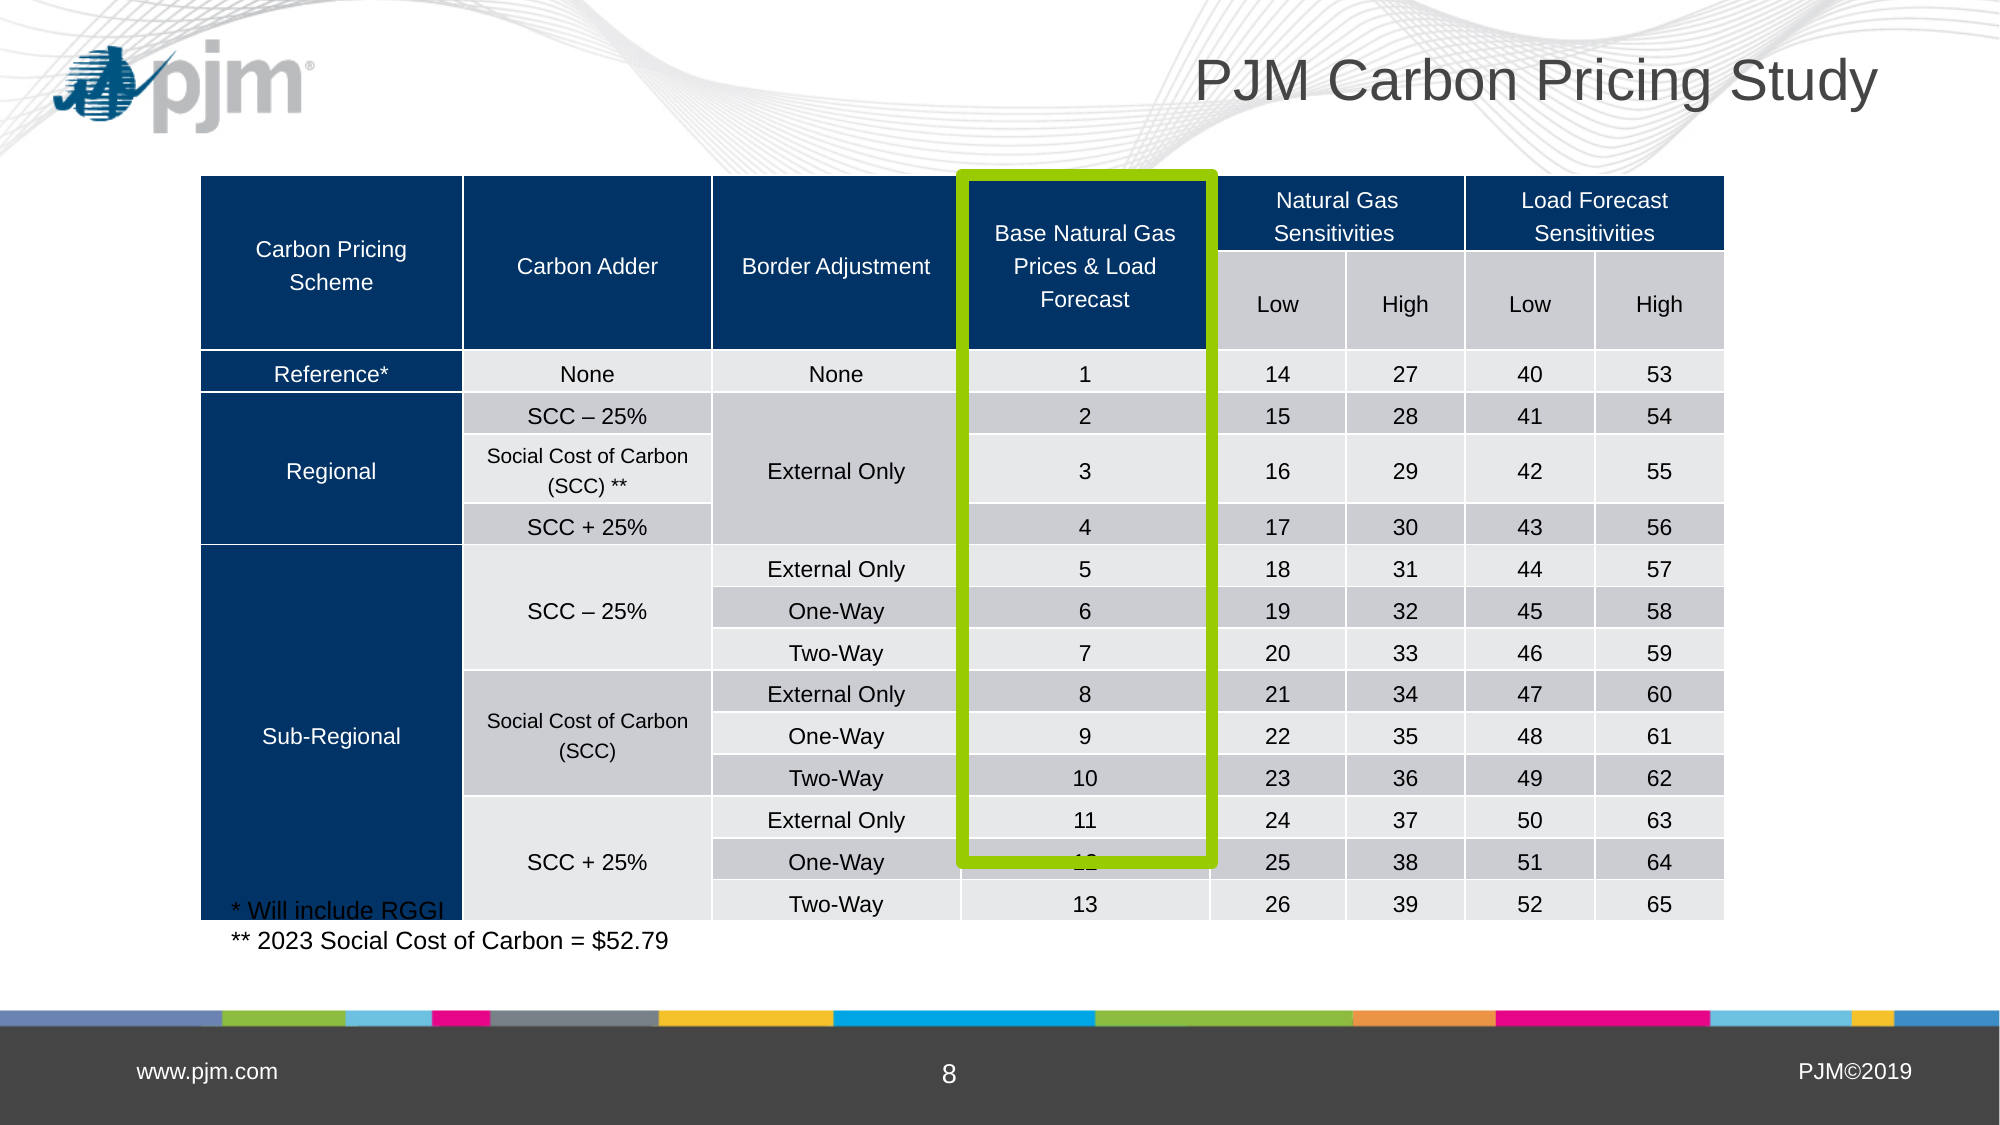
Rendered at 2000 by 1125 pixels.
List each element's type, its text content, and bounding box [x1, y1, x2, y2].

table_cell Two-Way [713, 755, 960, 795]
table_cell 59 [1596, 629, 1724, 669]
table_cell 18 [1214, 545, 1345, 586]
table_cell 19 [1214, 587, 1345, 627]
table_cell 28 [1347, 393, 1464, 433]
table_cell 41 [1466, 393, 1594, 433]
table_cell 30 [1347, 504, 1464, 544]
footer www.pjm.com [116, 1046, 750, 1125]
title PJM Carbon Pricing Study [99, 24, 1900, 130]
table_cell 25 [1211, 839, 1345, 879]
table_cell 20 [1214, 629, 1345, 669]
table_cell 14 [1214, 351, 1345, 391]
table_cell 15 [1214, 393, 1345, 433]
table_cell 35 [1347, 713, 1464, 753]
table_cell 36 [1347, 755, 1464, 795]
picture [0, 1008, 2000, 1125]
table_cell One-Way [713, 587, 960, 627]
table_cell Social Cost of Carbon (SCC) ** [464, 435, 711, 502]
table_cell 13 [962, 880, 1209, 920]
table_cell 22 [1214, 713, 1345, 753]
table_cell 46 [1466, 629, 1594, 669]
table_cell 65 [1596, 880, 1724, 920]
table_cell 54 [1596, 393, 1724, 433]
table_cell 62 [1596, 755, 1724, 795]
table_cell 40 [1466, 351, 1594, 391]
table_cell Low [1214, 252, 1345, 349]
table_cell 44 [1466, 545, 1594, 586]
table_cell 24 [1214, 797, 1345, 837]
table_cell External Only [713, 393, 960, 544]
table_cell 52 [1466, 880, 1594, 920]
table_cell One-Way [713, 839, 960, 879]
table_cell SCC – 25% [464, 393, 711, 433]
table_cell 16 [1214, 435, 1345, 502]
table_header Load Forecast Sensitivities [1466, 176, 1724, 250]
table_header Carbon Pricing Scheme [201, 176, 462, 349]
table_cell 23 [1214, 755, 1345, 795]
picture [0, 0, 2000, 361]
table_cell 31 [1347, 545, 1464, 586]
table_cell 34 [1347, 671, 1464, 711]
table_cell External Only [713, 671, 960, 711]
table_cell Low [1466, 252, 1594, 349]
table_cell 56 [1596, 504, 1724, 544]
table_cell 63 [1596, 797, 1724, 837]
table_cell 58 [1596, 587, 1724, 627]
table_header Carbon Adder [464, 176, 711, 349]
table_cell External Only [713, 797, 960, 837]
table_cell 51 [1466, 839, 1594, 879]
table_cell External Only [713, 545, 960, 586]
table_cell 64 [1596, 839, 1724, 879]
table_cell 26 [1211, 880, 1345, 920]
table_cell 32 [1347, 587, 1464, 627]
table_cell None [713, 351, 960, 391]
table_cell SCC – 25% [464, 545, 711, 669]
table_cell High [1596, 252, 1724, 349]
table_header Natural Gas Sensitivities [1214, 176, 1464, 250]
table_cell 47 [1466, 671, 1594, 711]
table_cell 57 [1596, 545, 1724, 586]
table_cell 12 [962, 864, 1209, 879]
table_cell 43 [1466, 504, 1594, 544]
table_cell Sub-Regional [201, 545, 462, 920]
table_cell 48 [1466, 713, 1594, 753]
table_cell 53 [1596, 351, 1724, 391]
table_cell 29 [1347, 435, 1464, 502]
table_header Border Adjustment [713, 176, 960, 349]
table_cell 21 [1214, 671, 1345, 711]
table_cell Two-Way [713, 629, 960, 669]
table_cell Reference* [201, 351, 462, 391]
table_cell SCC + 25% [464, 504, 711, 544]
text_box [960, 173, 1214, 864]
table_cell High [1347, 252, 1464, 349]
table_cell 61 [1596, 713, 1724, 753]
table_cell 49 [1466, 755, 1594, 795]
table_cell 38 [1347, 839, 1464, 879]
table_cell 42 [1466, 435, 1594, 502]
table_cell SCC + 25% [464, 797, 711, 887]
text_box * Will include RGGI ** 2023 Social Cost of Carbon = $52.79 [216, 887, 954, 963]
table_cell One-Way [713, 713, 960, 753]
table_cell 17 [1214, 504, 1345, 544]
table_cell 33 [1347, 629, 1464, 669]
table_cell 45 [1466, 587, 1594, 627]
table_cell 55 [1596, 435, 1724, 502]
table_cell Two-Way [713, 880, 960, 920]
table_cell 60 [1596, 671, 1724, 711]
table_cell Regional [201, 393, 462, 544]
table_cell Social Cost of Carbon (SCC) [464, 671, 711, 795]
table_cell 27 [1347, 351, 1464, 391]
table_cell 37 [1347, 797, 1464, 837]
table_cell 39 [1347, 880, 1464, 920]
table_cell 50 [1466, 797, 1594, 837]
table_cell None [464, 351, 711, 391]
